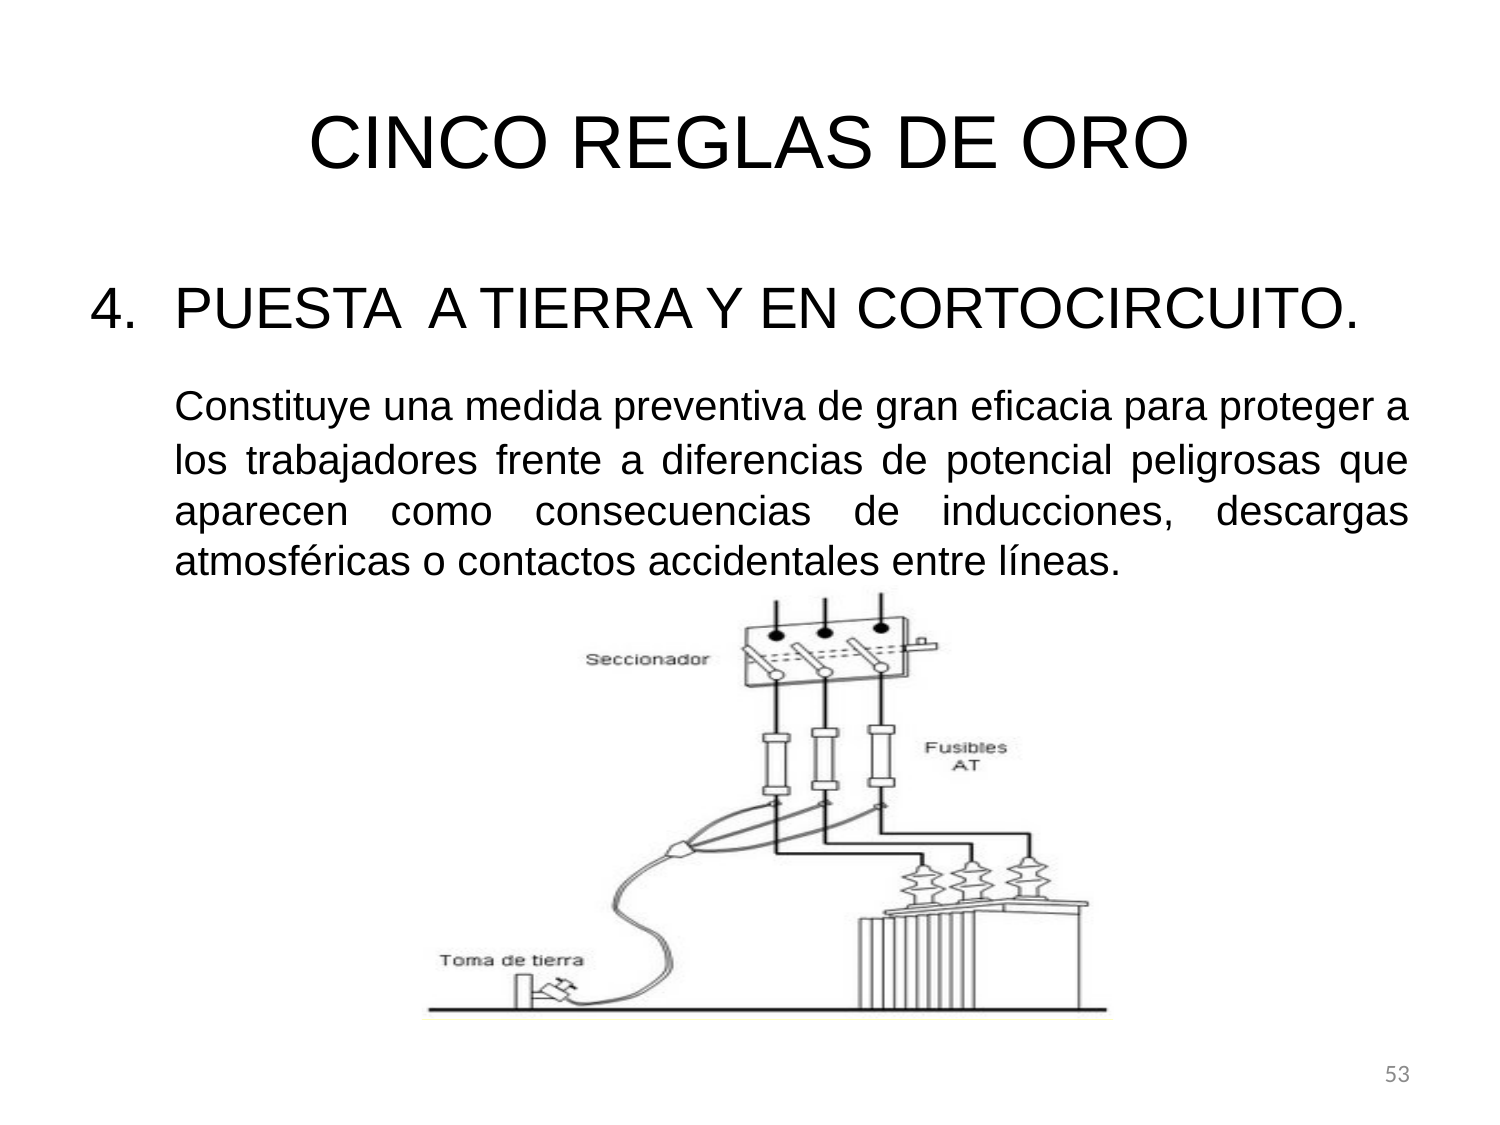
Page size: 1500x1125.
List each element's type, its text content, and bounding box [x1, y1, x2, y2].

list PUESTA A TIERRA Y EN CORTOCIRCUITO. Constituye una medida preventiva de gran eficacia para proteger a los trabajadores frente a diferencias de potencial peligrosas que aparecen como consecuencias de inducciones, descargas atmosféricas o contactos accidentales entre líneas. [75, 262, 1425, 1005]
slide_number 53 [1074, 1042, 1425, 1103]
title CINCO REGLAS DE ORO [75, 45, 1425, 233]
picture [421, 585, 1114, 1020]
